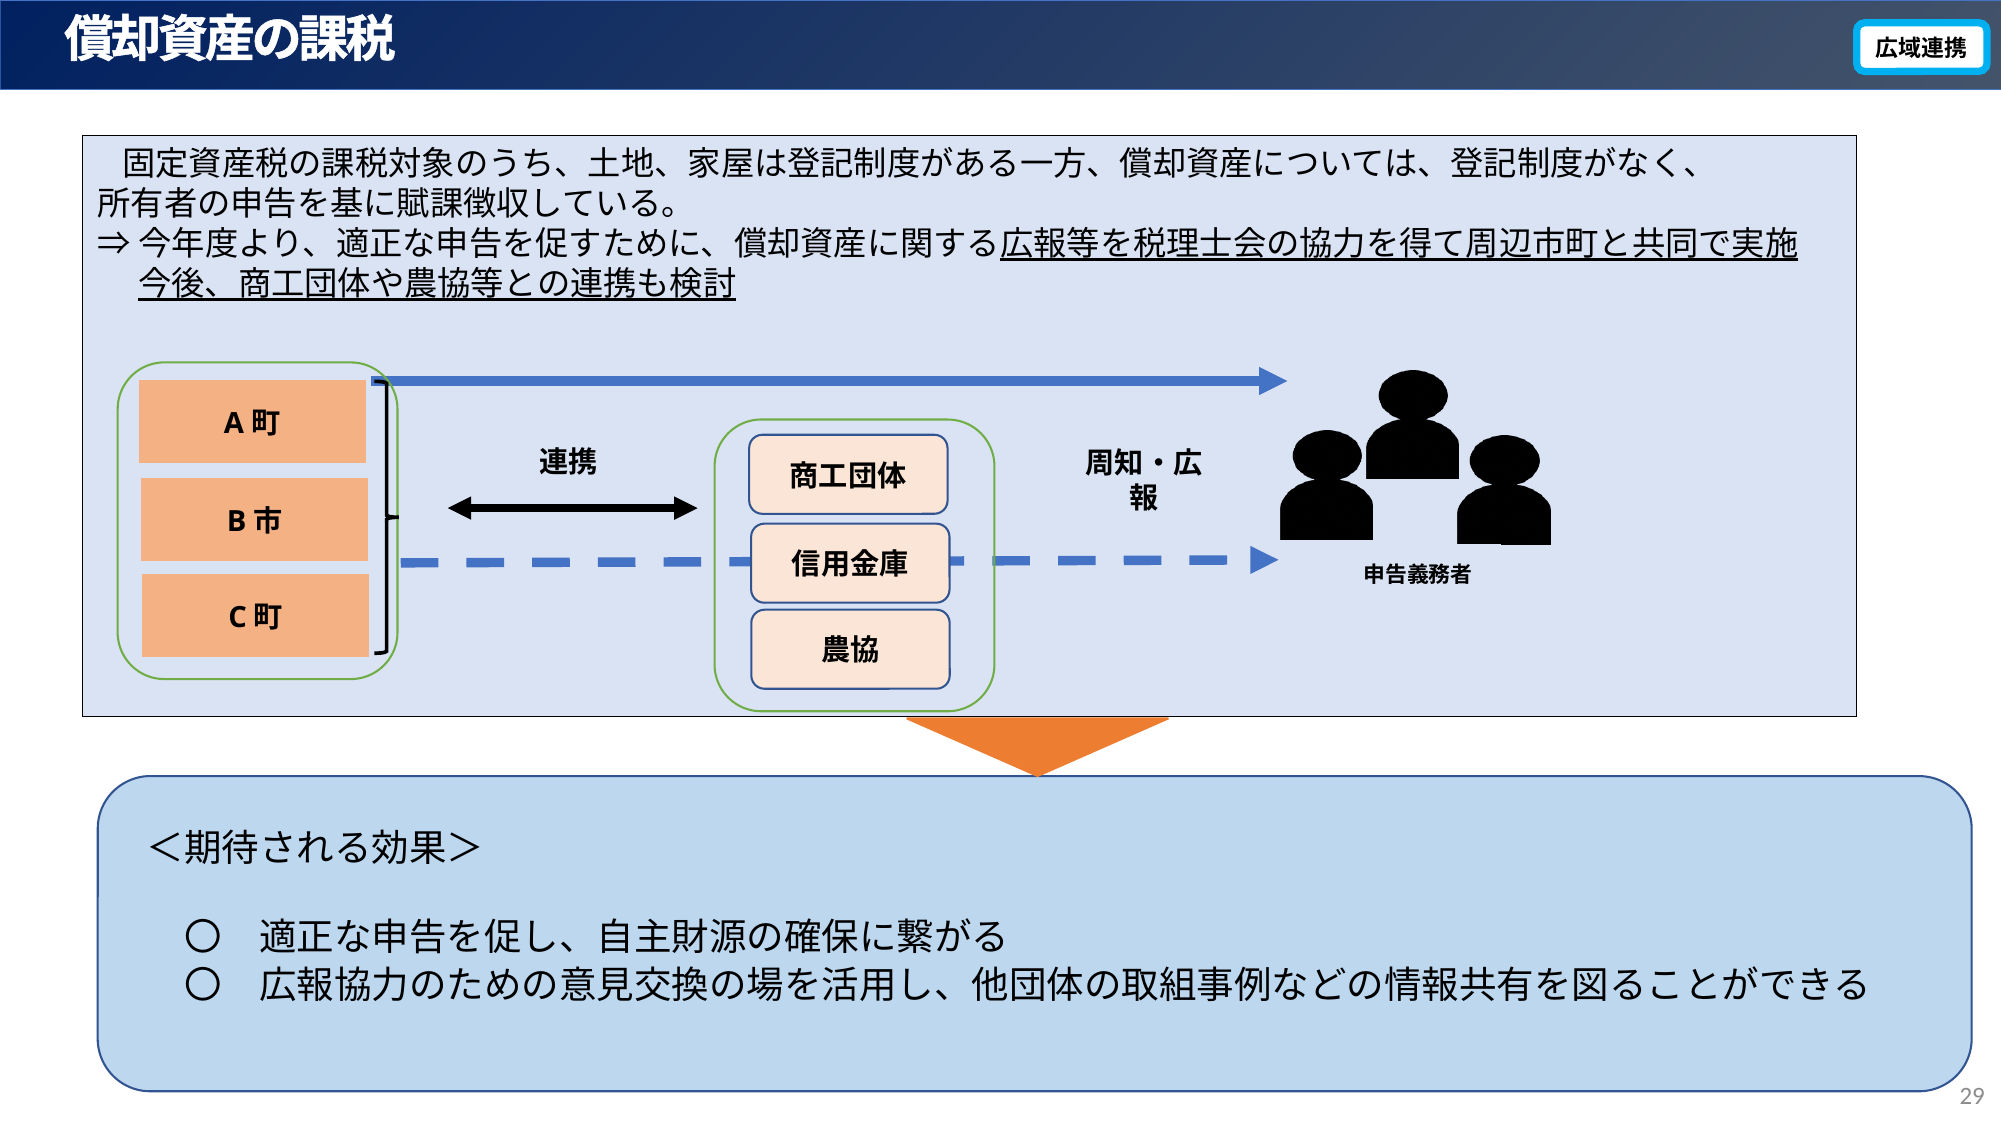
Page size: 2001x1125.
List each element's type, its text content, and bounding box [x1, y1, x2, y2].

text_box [400, 559, 1279, 563]
picture [1279, 370, 1550, 545]
text_box ＜期待される効果＞ 〇 適正な申告を促し、自主財源の確保に繋がる 〇 広報協力のための意見交換の場を活用し、他団体の取組事例などの情報共有を図ることができる [131, 819, 1916, 1014]
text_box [82, 135, 1857, 724]
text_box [0, 0, 2000, 90]
slide_number 29 [1550, 1065, 2000, 1125]
text_box [96, 775, 1973, 1093]
text_box [917, 724, 1159, 778]
